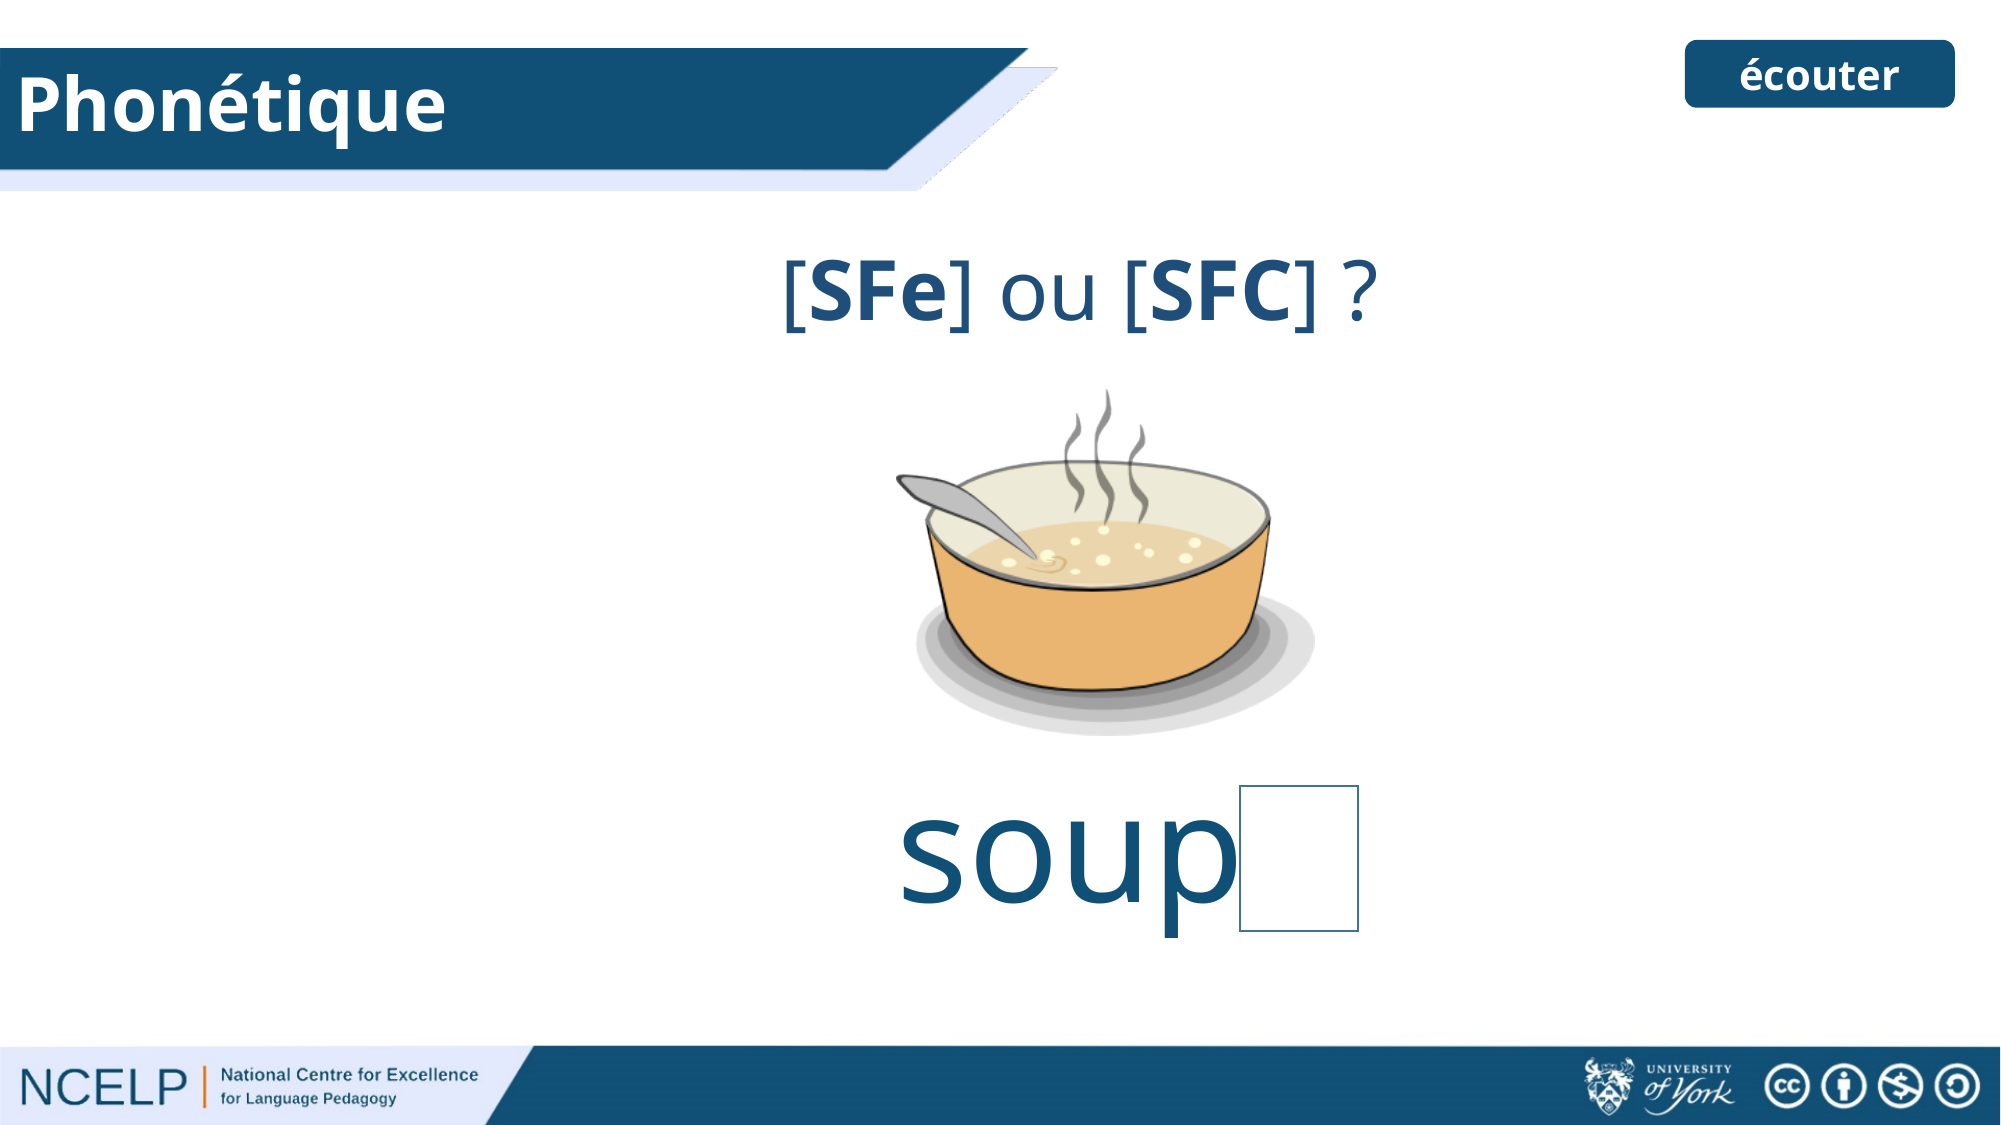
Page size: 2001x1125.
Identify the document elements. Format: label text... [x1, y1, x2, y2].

text_box [1239, 785, 1359, 932]
text_box [SFe] ou [SFC] ? [765, 229, 1429, 345]
text_box écouter [1685, 40, 1954, 107]
picture [0, 0, 2001, 1125]
text_box soupe [855, 744, 1371, 940]
